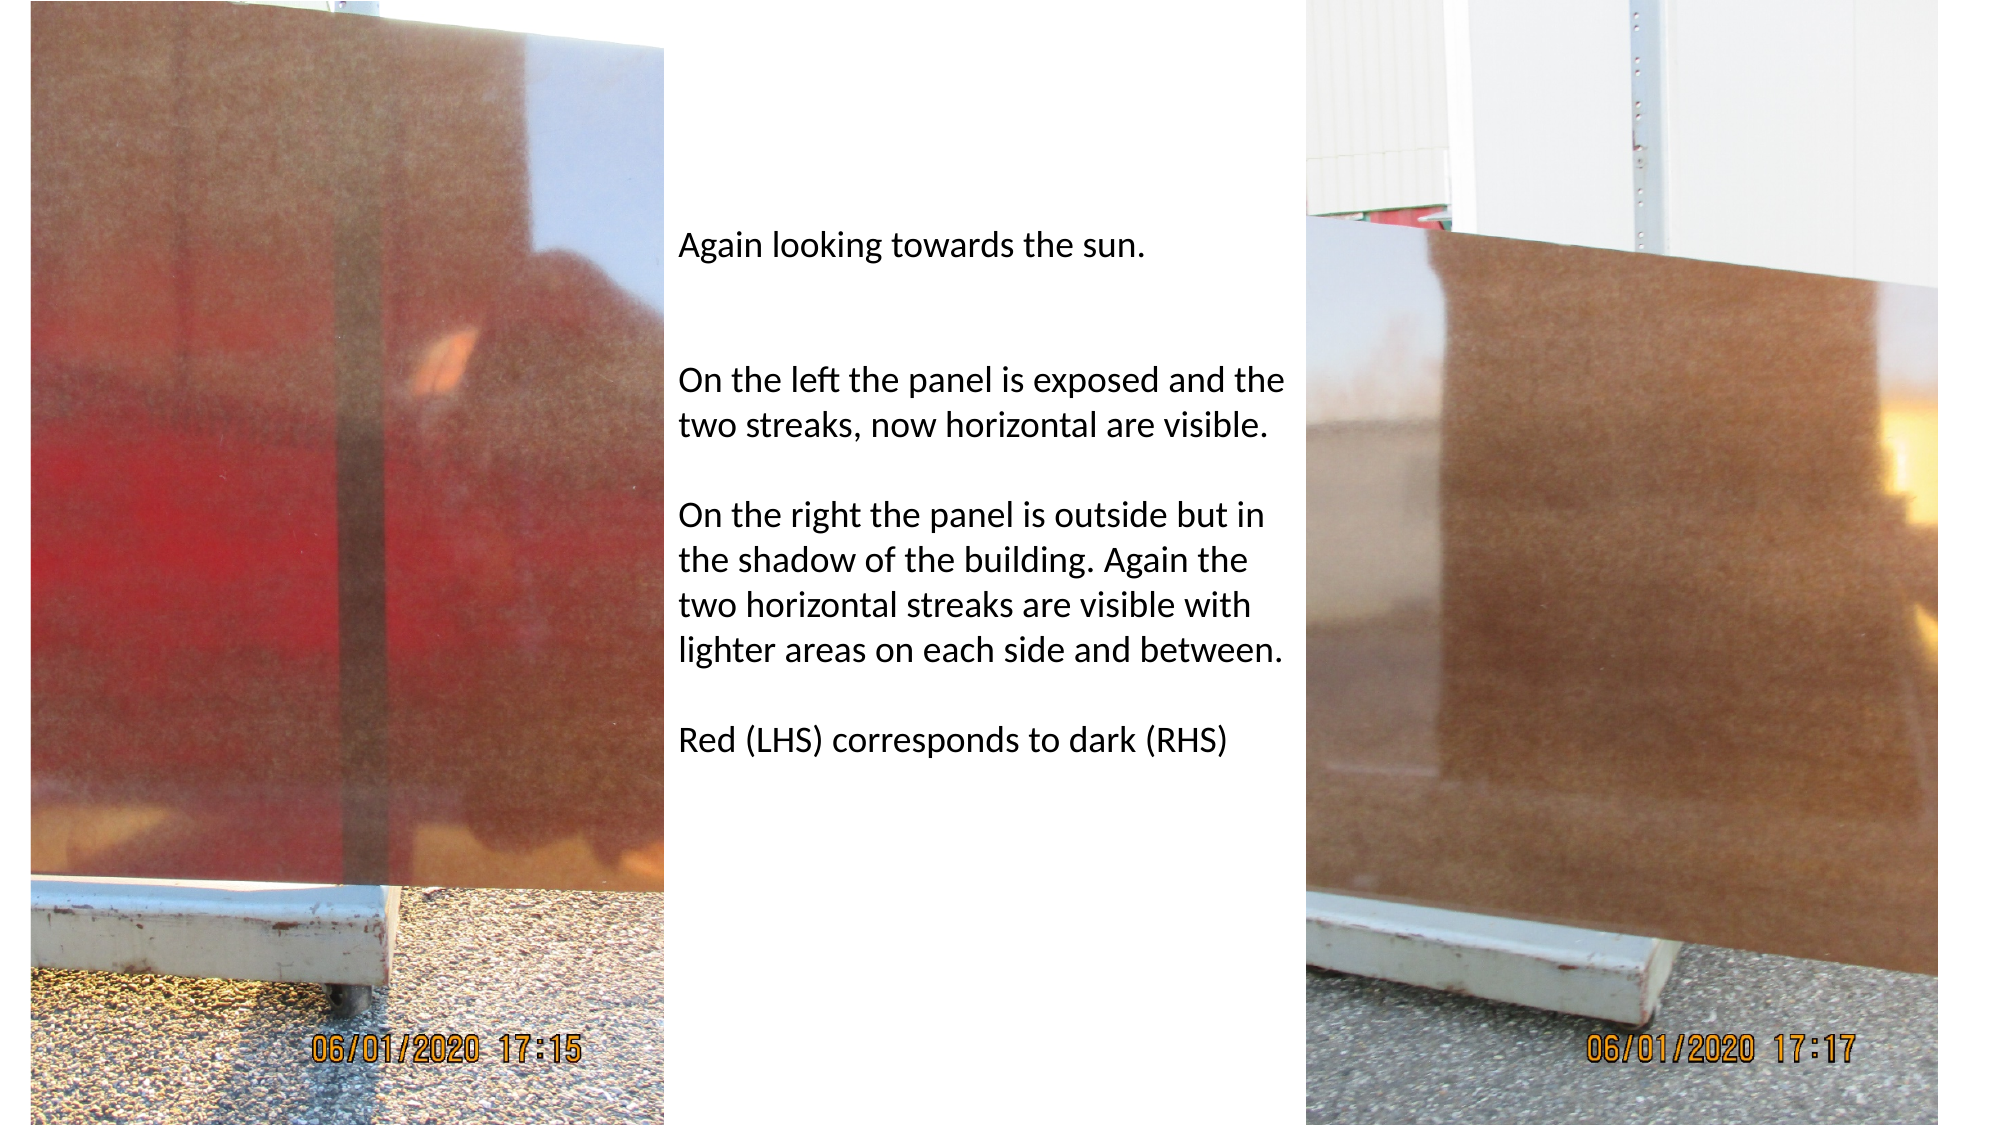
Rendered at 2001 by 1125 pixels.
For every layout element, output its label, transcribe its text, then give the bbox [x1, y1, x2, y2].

text_box Again looking towards the sun. On the left the panel is exposed and the two streaks, now horizontal are visible. On the right the panel is outside but in the shadow of the building. Again the two horizontal streaks are visible with lighter areas on each side and between. Red (LHS) corresponds to dark (RHS) [663, 212, 1305, 768]
picture [0, 2, 910, 1125]
picture [1058, 1, 2000, 1125]
